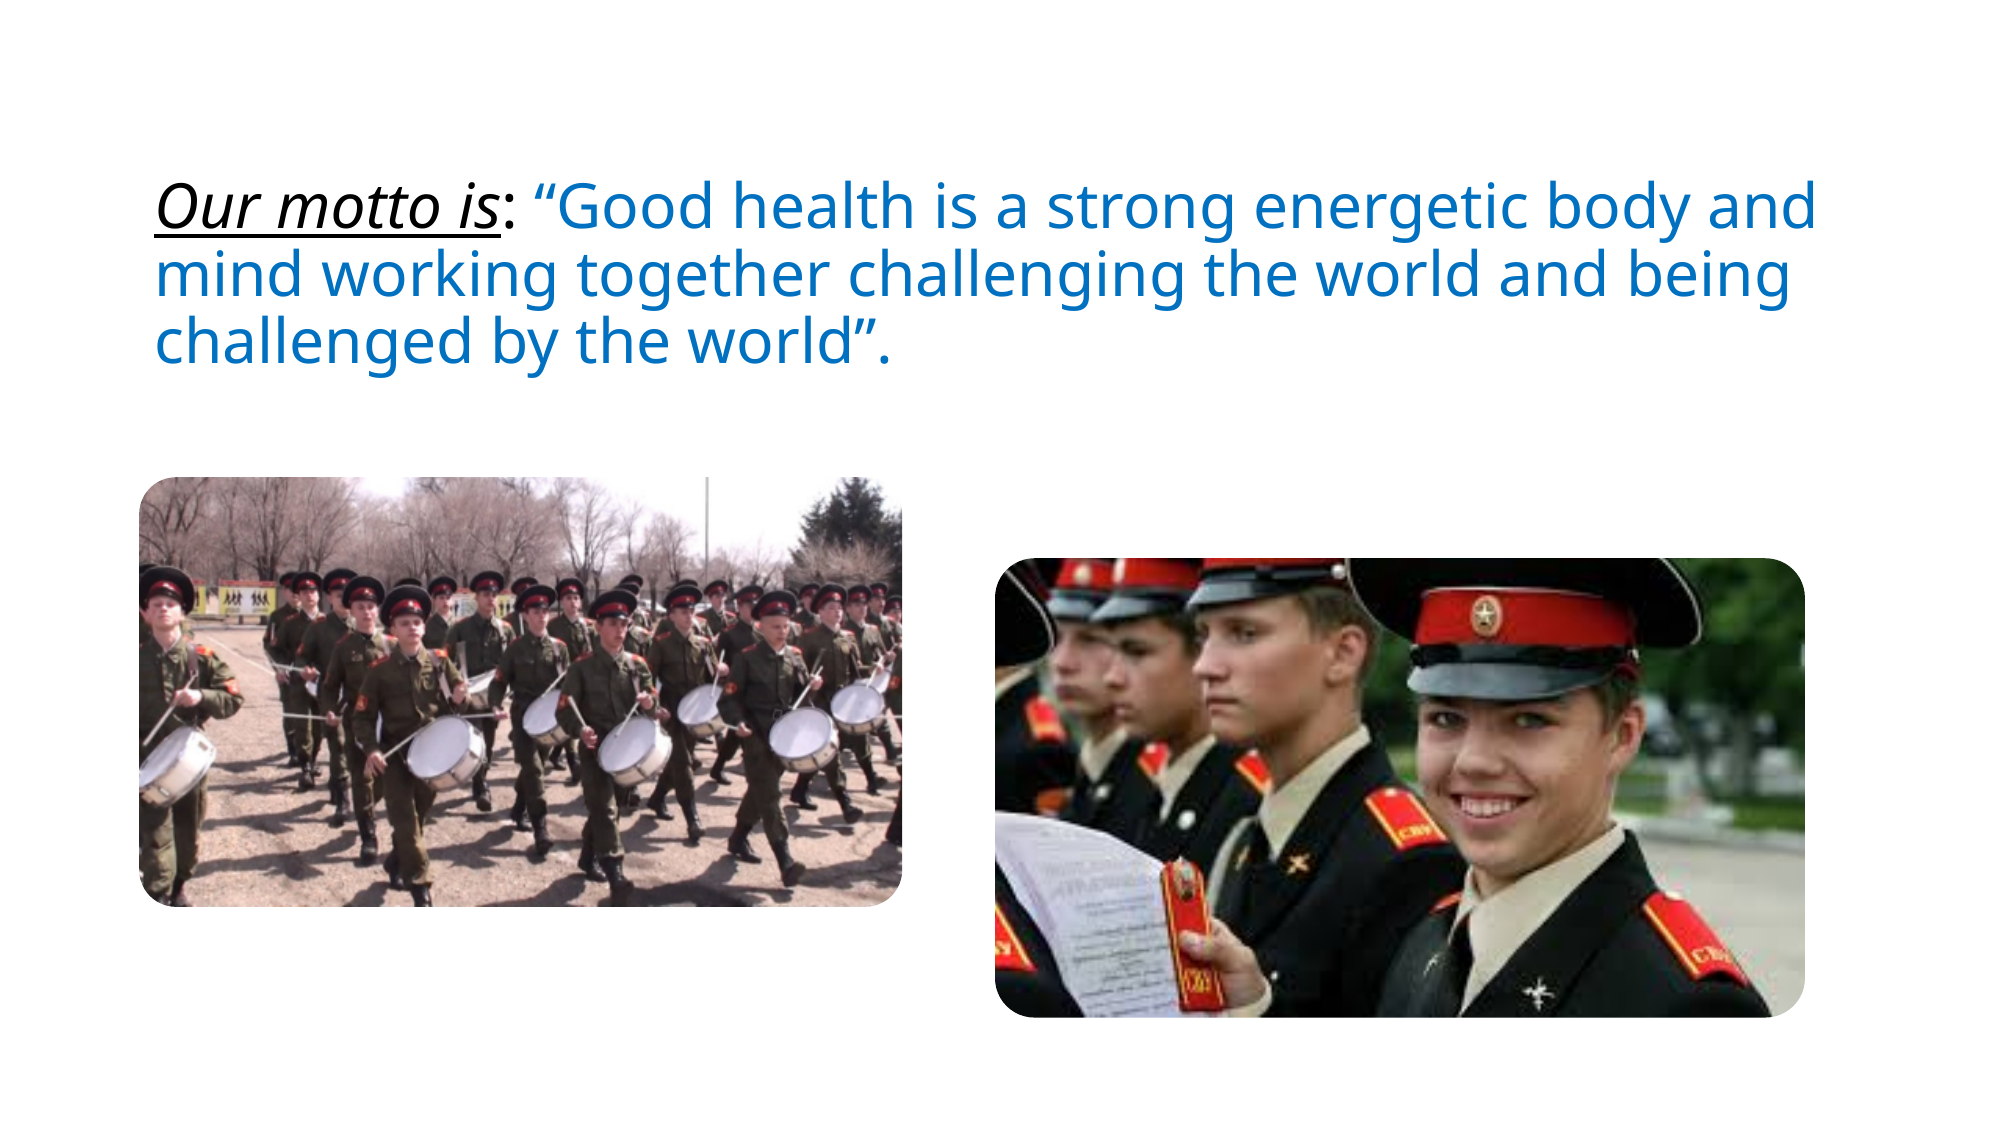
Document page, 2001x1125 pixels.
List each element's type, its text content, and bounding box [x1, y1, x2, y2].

title Our motto is: “Good health is a strong energetic body and mind working together challenging the world and being challenged by the world”. [139, 167, 1865, 385]
picture [139, 477, 903, 907]
picture [994, 558, 1805, 1018]
